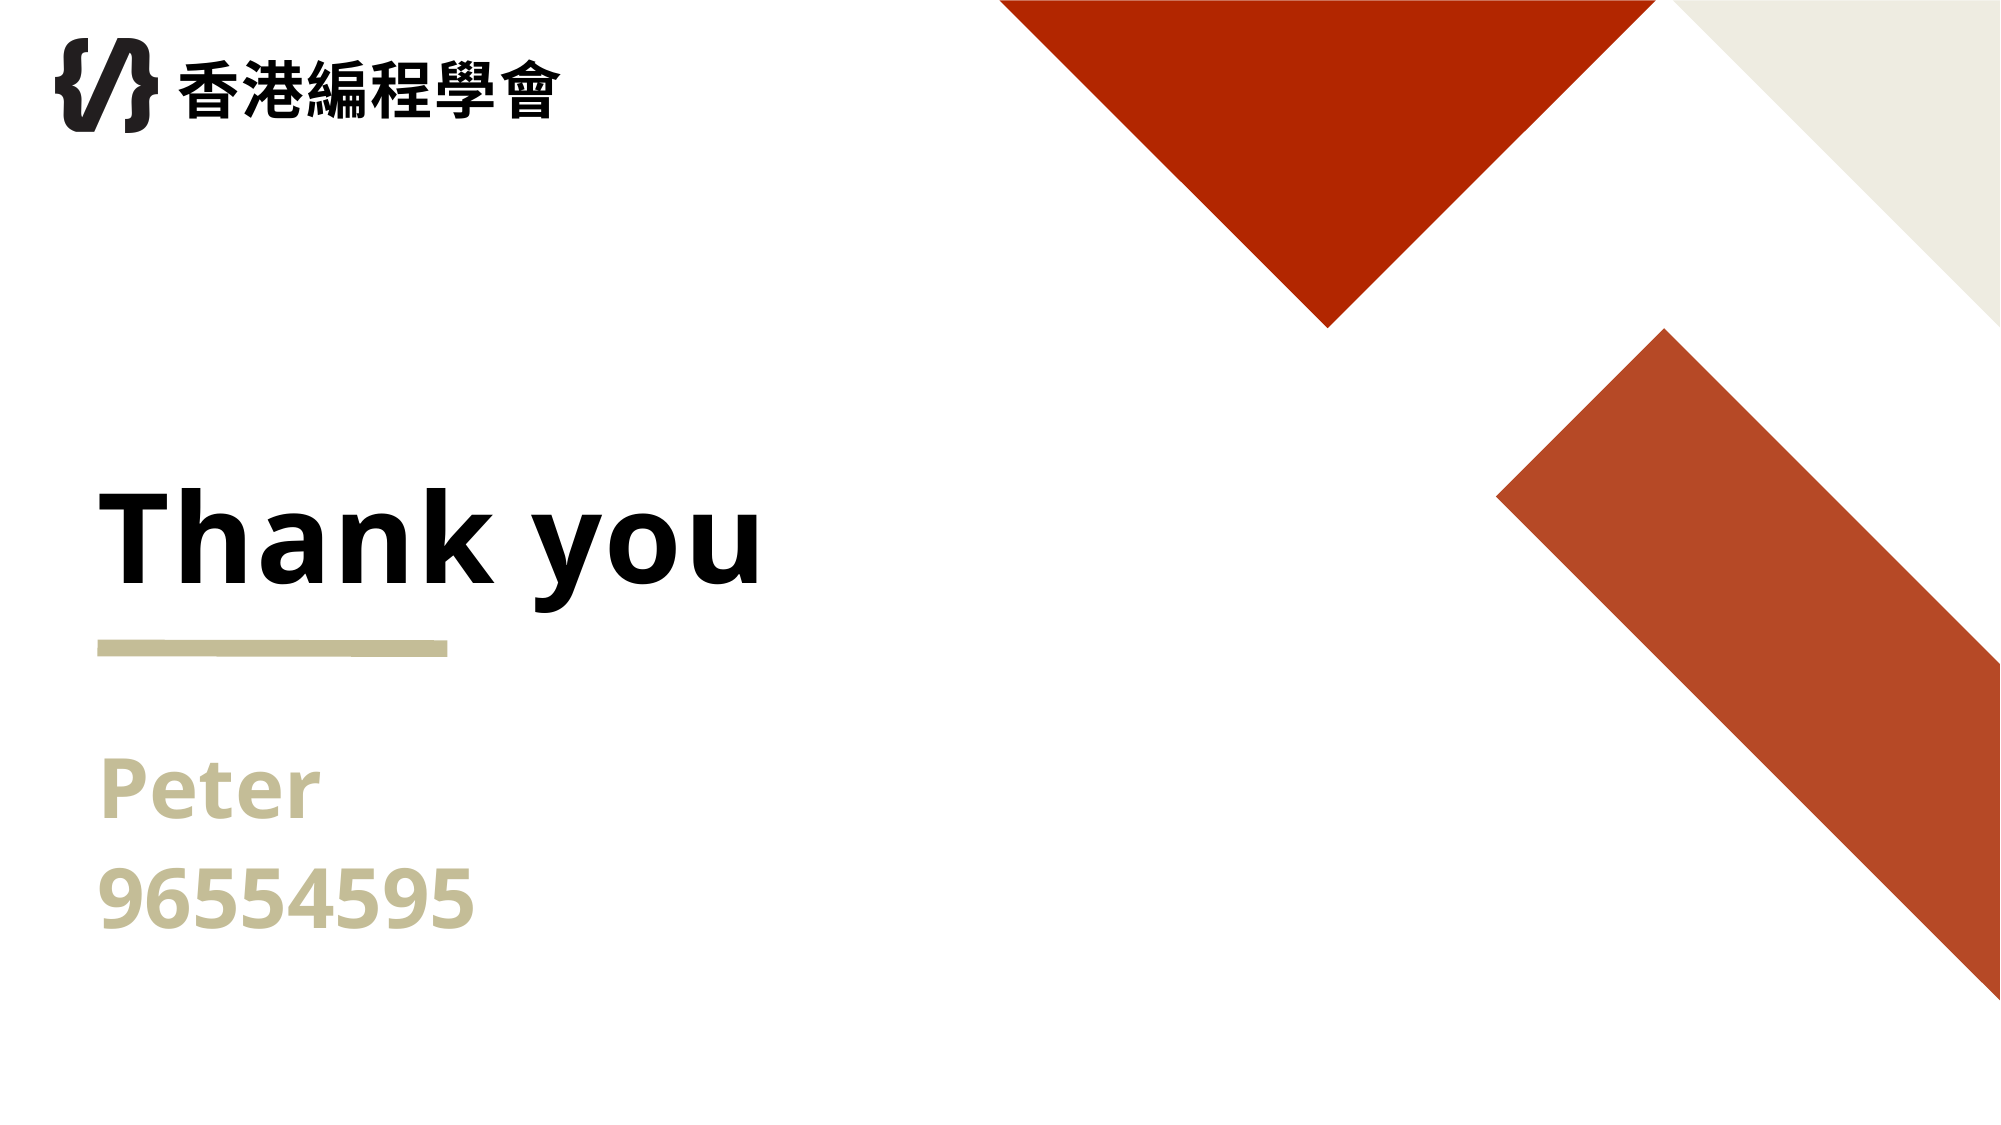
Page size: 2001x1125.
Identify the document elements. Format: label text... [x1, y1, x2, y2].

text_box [55, 38, 582, 133]
list Peter 96554595 [97, 746, 998, 1017]
title Thank you [97, 67, 998, 608]
